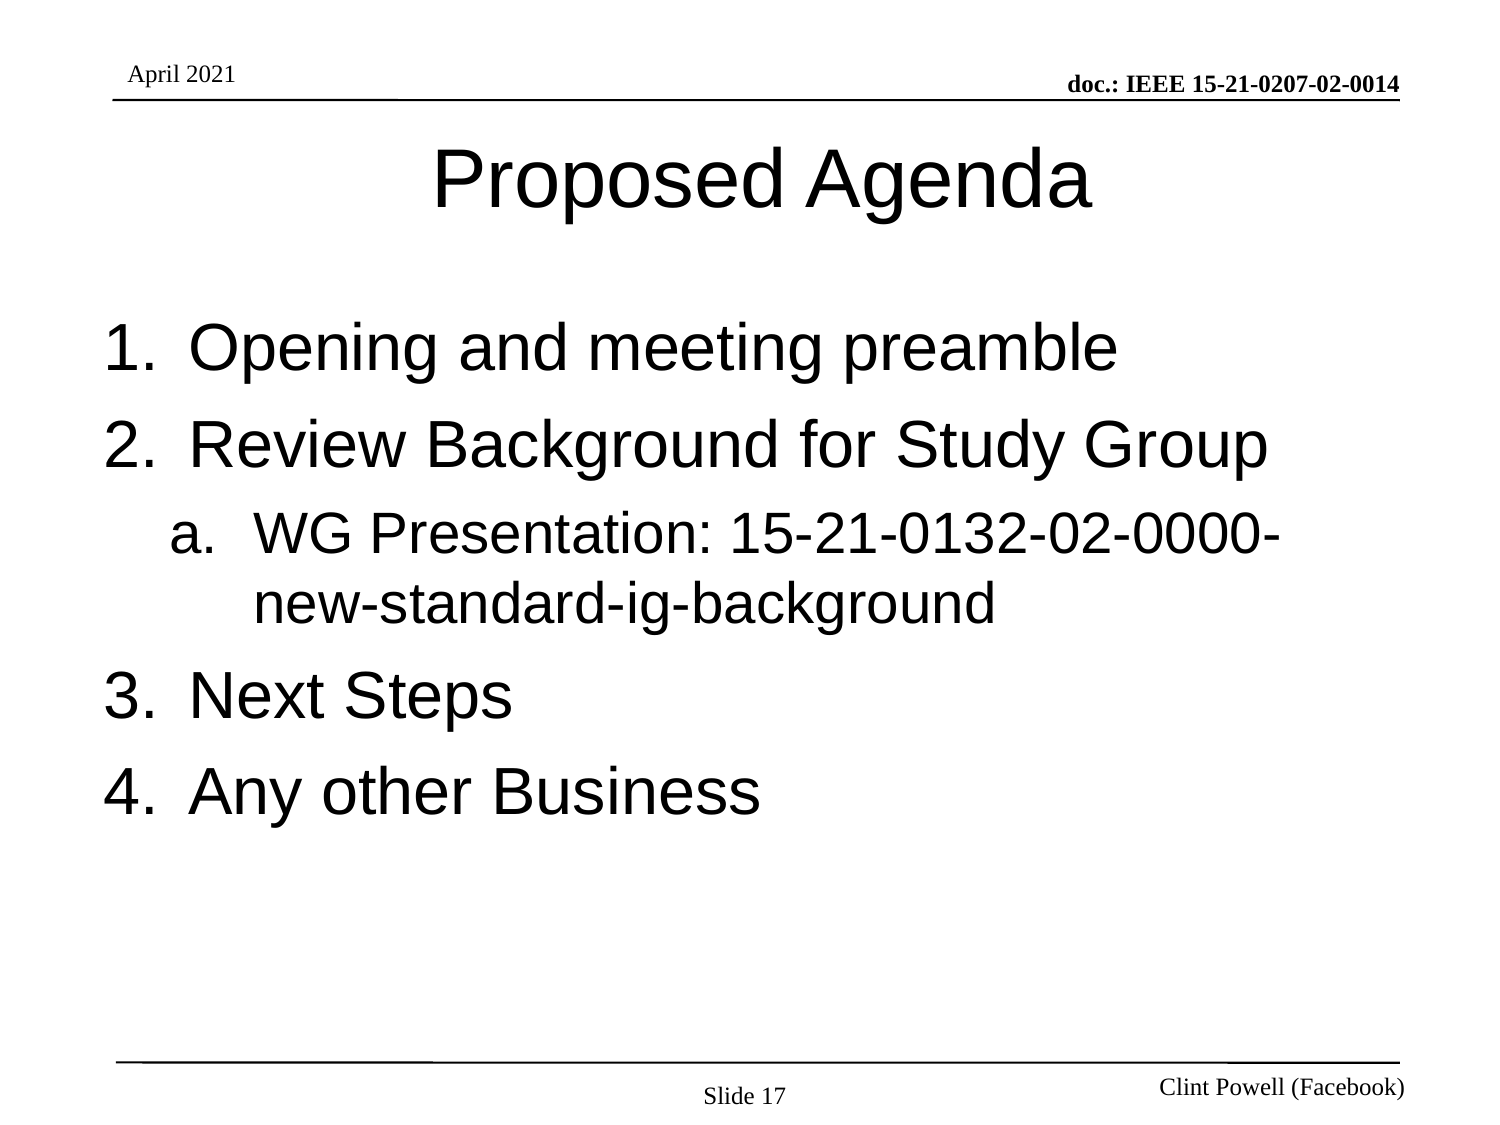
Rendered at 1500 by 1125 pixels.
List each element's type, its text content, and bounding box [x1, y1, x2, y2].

list Opening and meeting preamble Review Background for Study Group WG Presentation: 15-21-0132-02-0000-new-standard-ig-background Next Steps Any other Business [88, 296, 1363, 1013]
title Proposed Agenda [125, 112, 1399, 237]
slide_number Slide 17 [690, 1075, 799, 1115]
